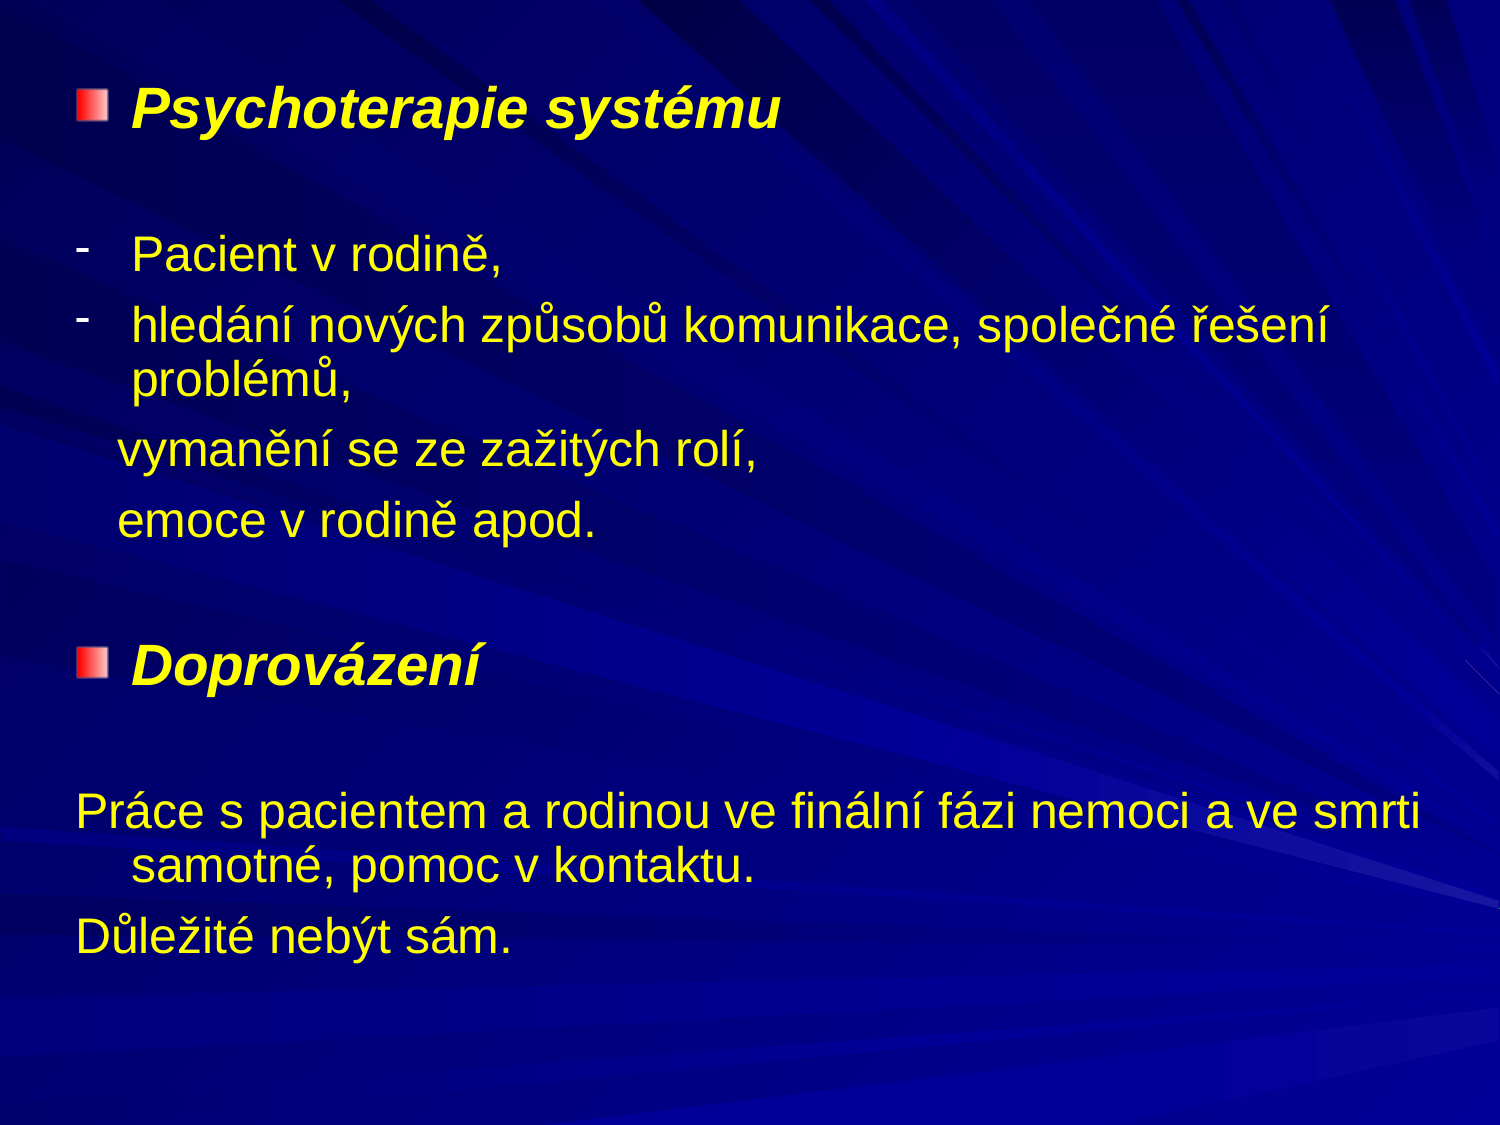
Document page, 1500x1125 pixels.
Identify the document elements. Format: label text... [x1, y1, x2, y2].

picture [75, 87, 112, 125]
list Psychoterapie systému Pacient v rodině, hledání nových způsobů komunikace, společné řešení problémů, vymanění se ze zažitých rolí, emoce v rodině apod. Doprovázení Práce s pacientem a rodinou ve finální fázi nemoci a ve smrti samotné, pomoc v kontaktu. Důležité nebýt sám. [74, 77, 1426, 988]
picture [75, 645, 112, 682]
